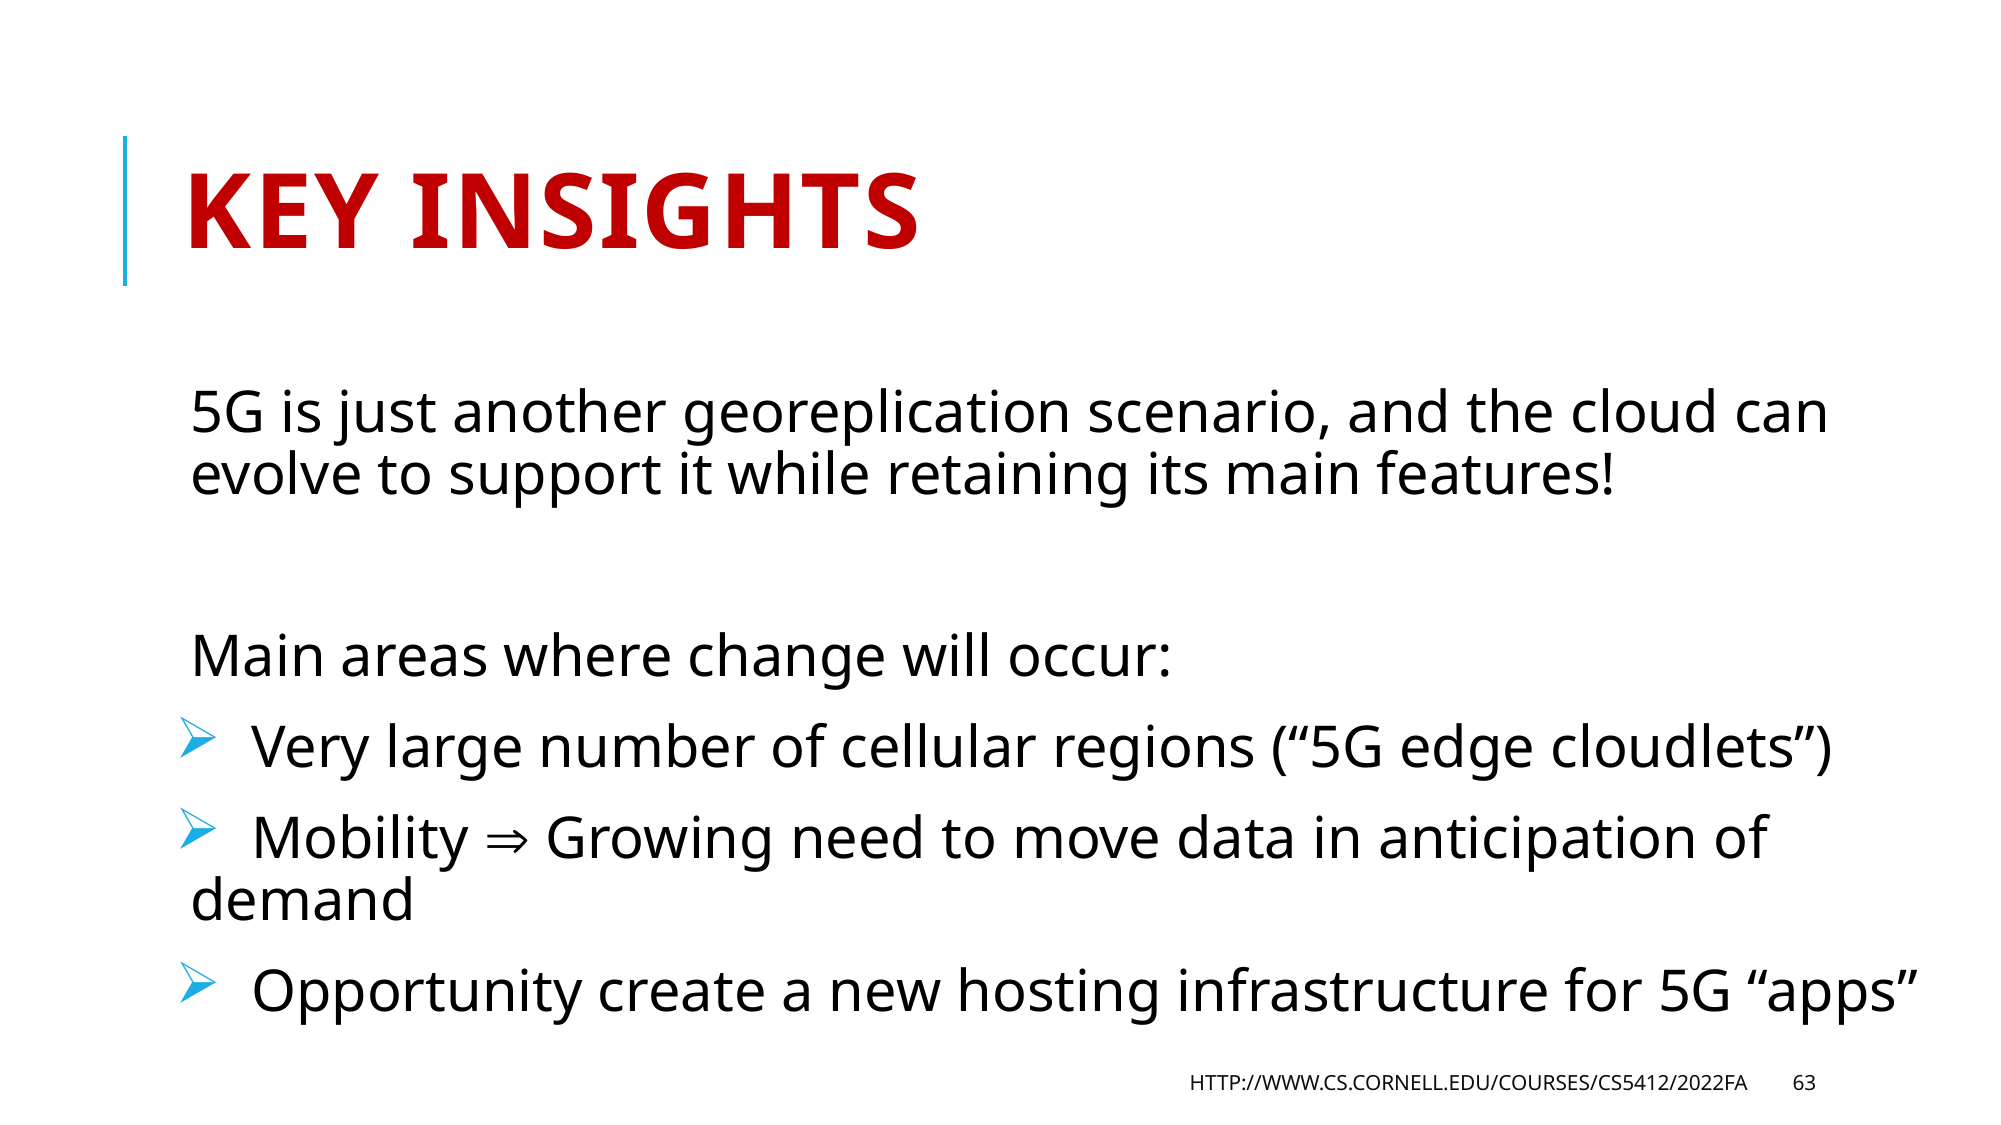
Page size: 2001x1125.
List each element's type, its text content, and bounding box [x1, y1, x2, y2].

slide_number 63 [1777, 1061, 1938, 1107]
list 5G is just another georeplication scenario, and the cloud can evolve to support it while retaining its main features! Main areas where change will occur: Very large number of cellular regions (“5G edge cloudlets”) Mobility  Growing need to move data in anticipation of demand Opportunity create a new hosting infrastructure for 5G “apps” [168, 375, 1982, 1035]
title Key insights [168, 96, 1938, 342]
footer http://www.cs.cornell.edu/courses/cs5412/2022fa [794, 1061, 1763, 1107]
